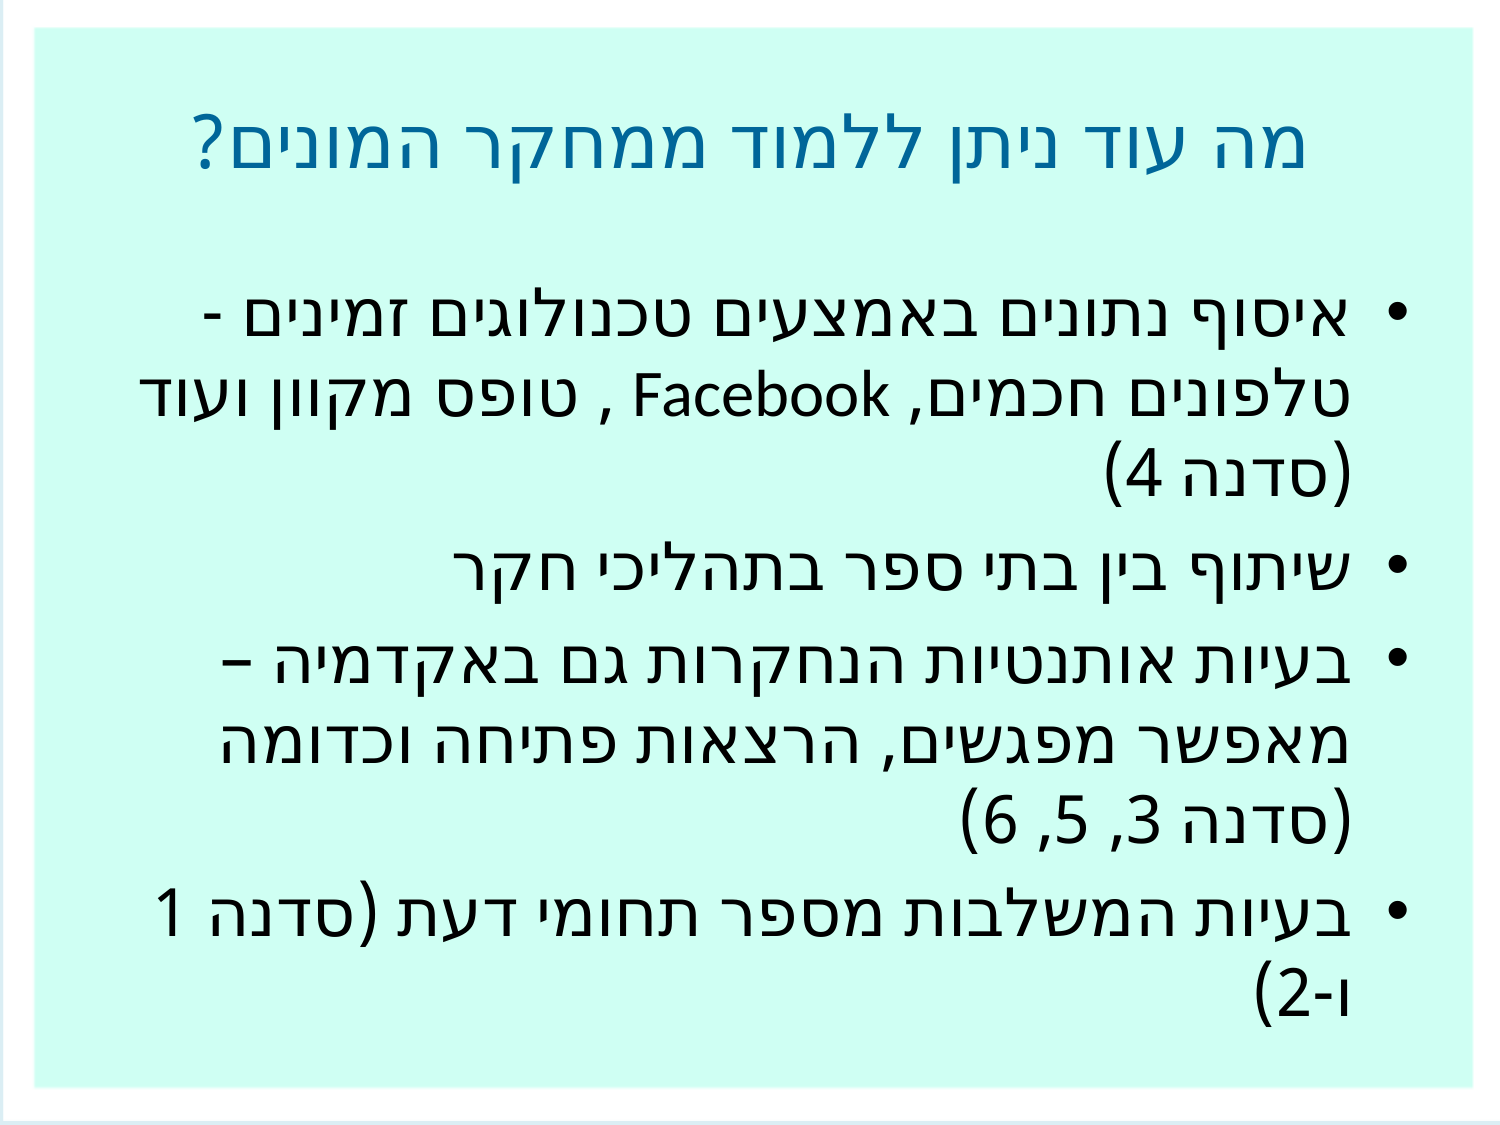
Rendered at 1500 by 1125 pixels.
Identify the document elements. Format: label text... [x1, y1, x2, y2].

picture [4, 0, 1500, 1119]
title מה עוד ניתן ללמוד ממחקר המונים? [75, 45, 1425, 233]
list איסוף נתונים באמצעים טכנולוגים זמינים -טלפונים חכמים, Facebook , טופס מקוון ועוד (סדנה 4) שיתוף בין בתי ספר בתהליכי חקר בעיות אותנטיות הנחקרות גם באקדמיה – מאפשר מפגשים, הרצאות פתיחה וכדומה (סדנה 3, 5, 6) בעיות המשלבות מספר תחומי דעת (סדנה 1 ו-2) [75, 262, 1425, 1005]
